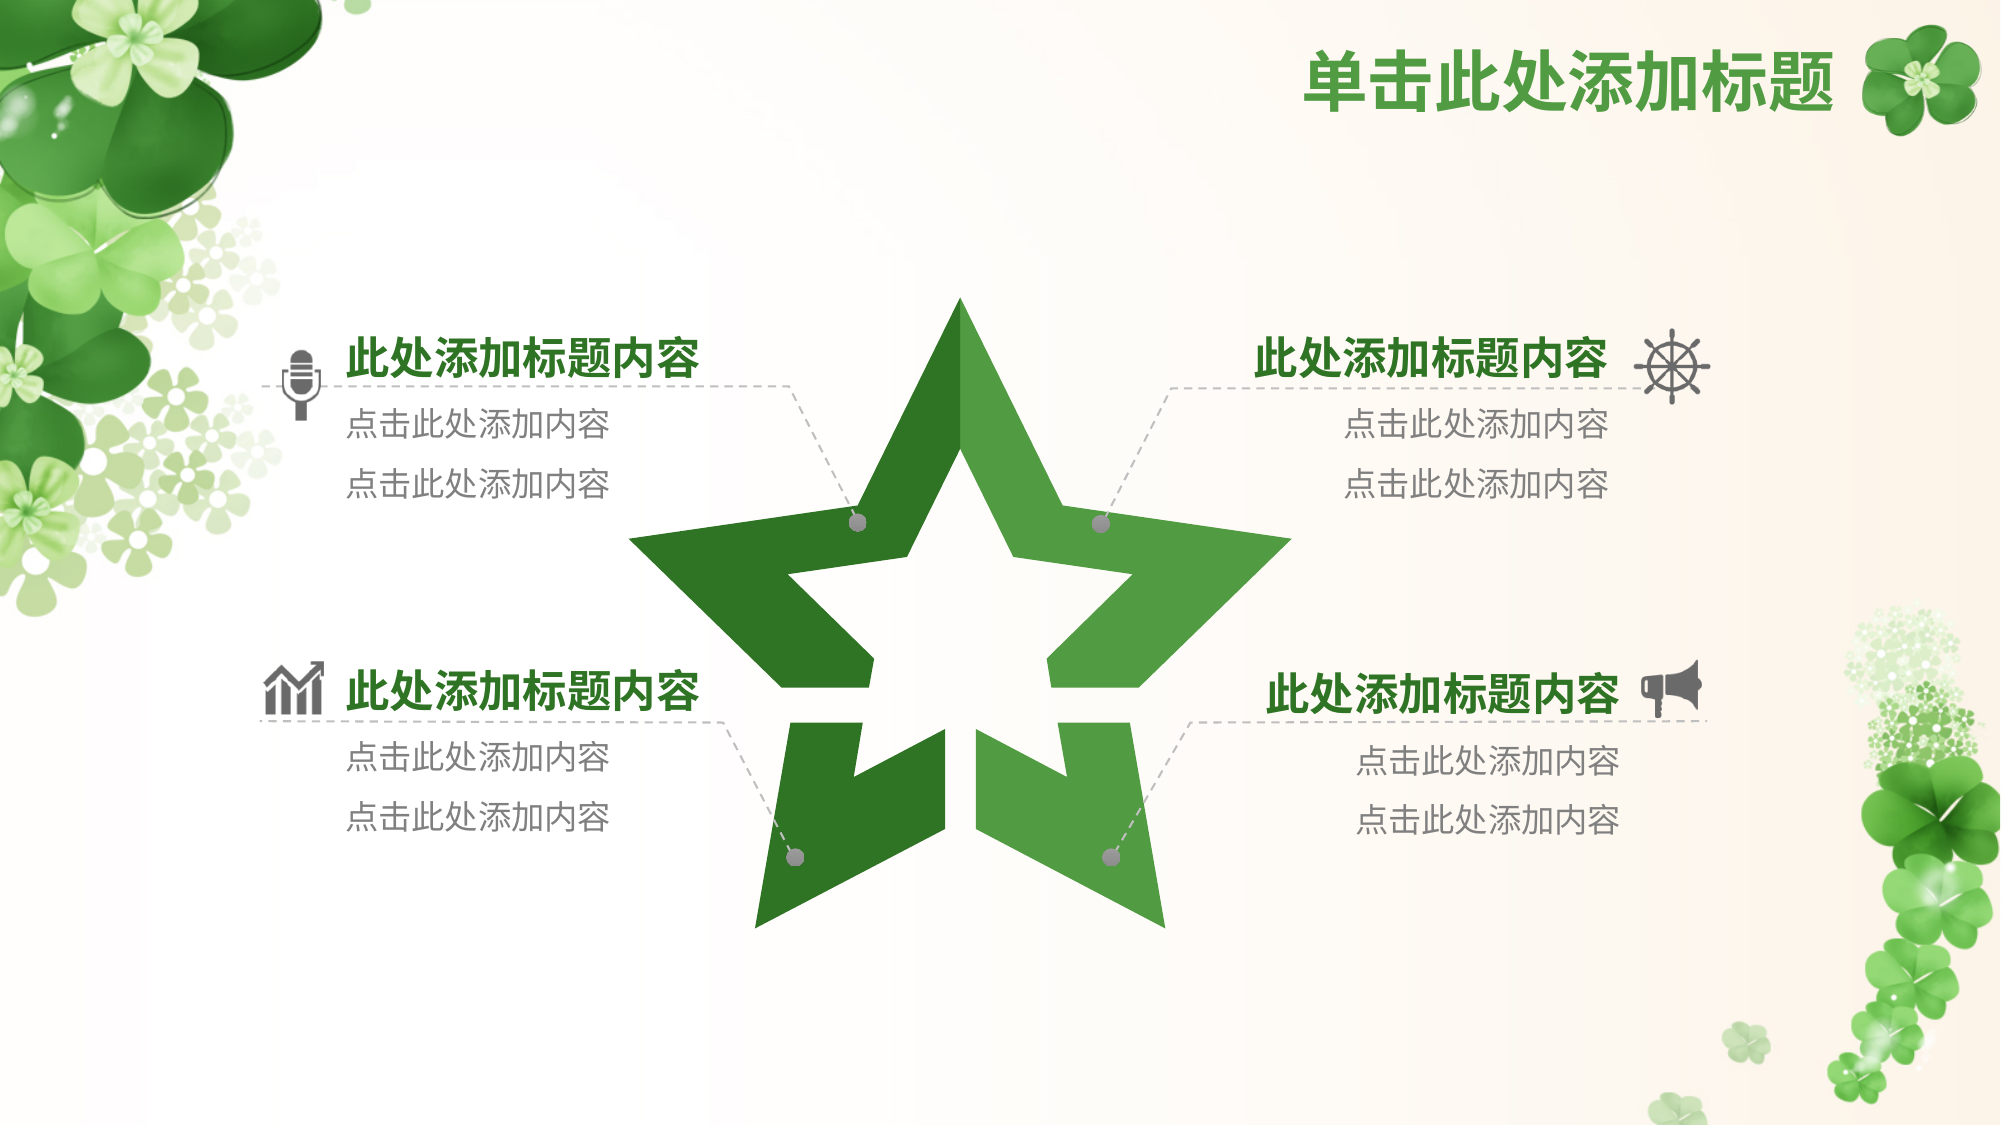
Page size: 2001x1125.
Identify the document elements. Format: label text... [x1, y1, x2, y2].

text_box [244, 295, 1717, 929]
title 单击此处添加标题 [125, 41, 1850, 129]
picture [0, 0, 2001, 1125]
